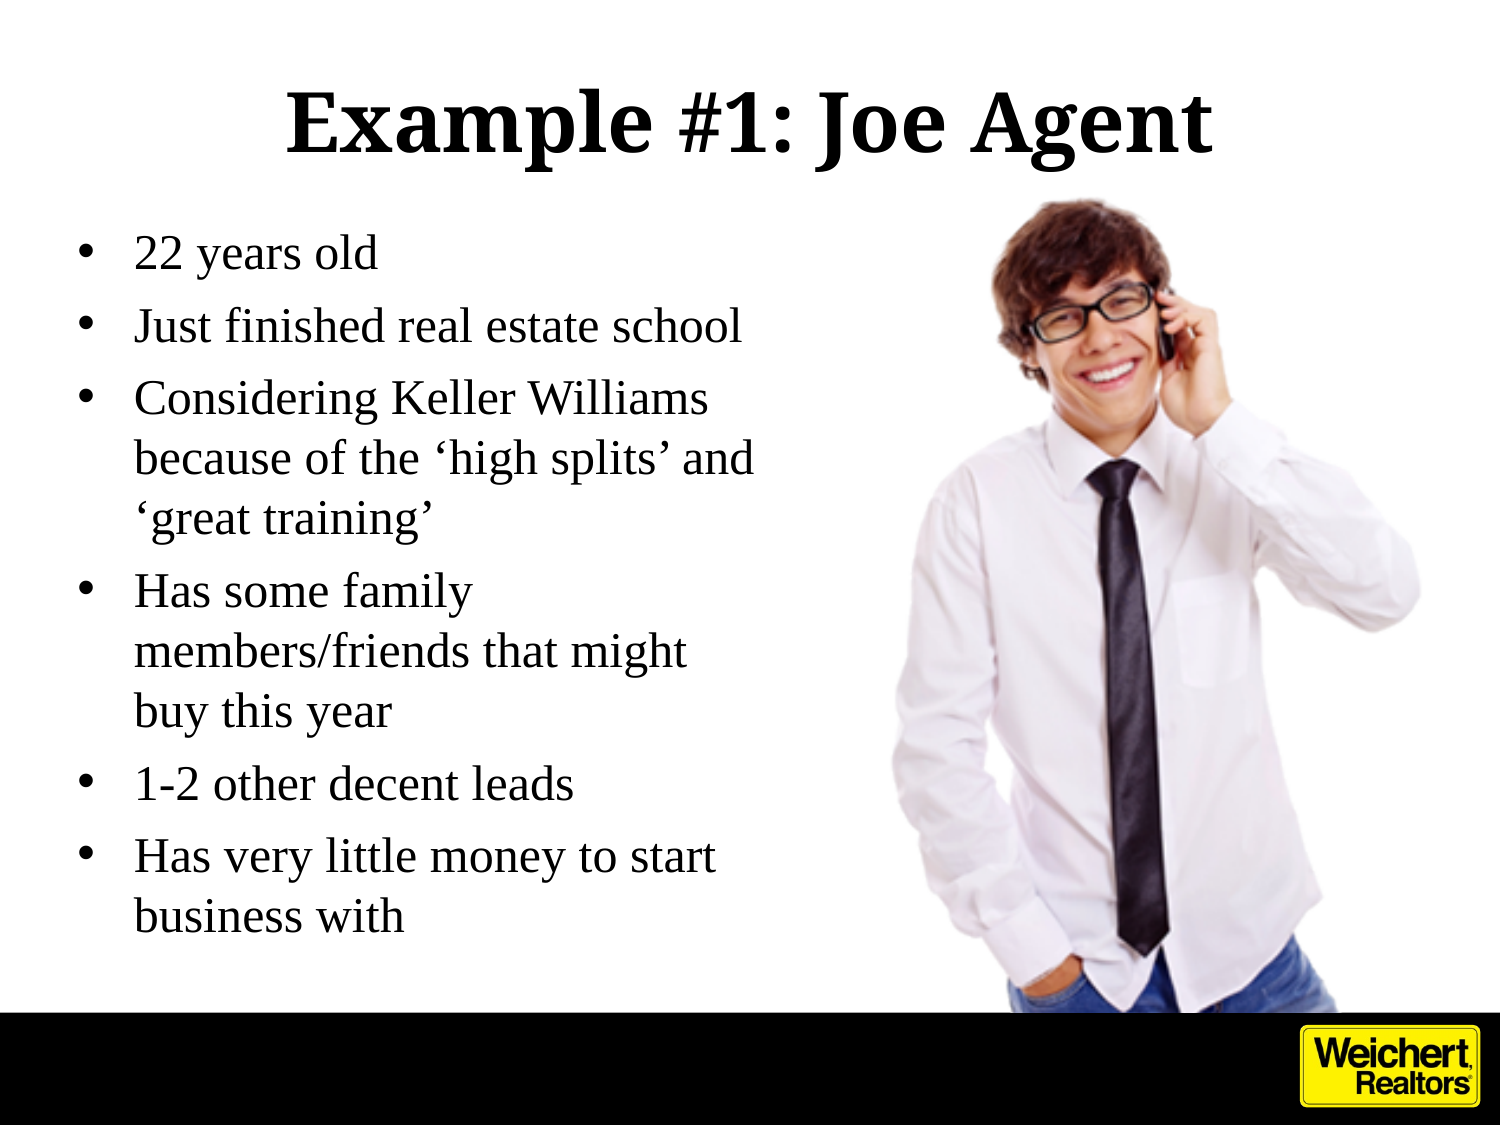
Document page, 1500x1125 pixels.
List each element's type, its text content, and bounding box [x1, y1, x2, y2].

title Example #1: Joe Agent [74, 24, 1426, 213]
picture [876, 162, 1463, 1013]
picture [1299, 1024, 1481, 1108]
text_box 22 years old Just finished real estate school Considering Keller Williams because of the ‘high splits’ and ‘great training’ Has some family members/friends that might buy this year 1-2 other decent leads Has very little money to start business with [62, 212, 788, 950]
